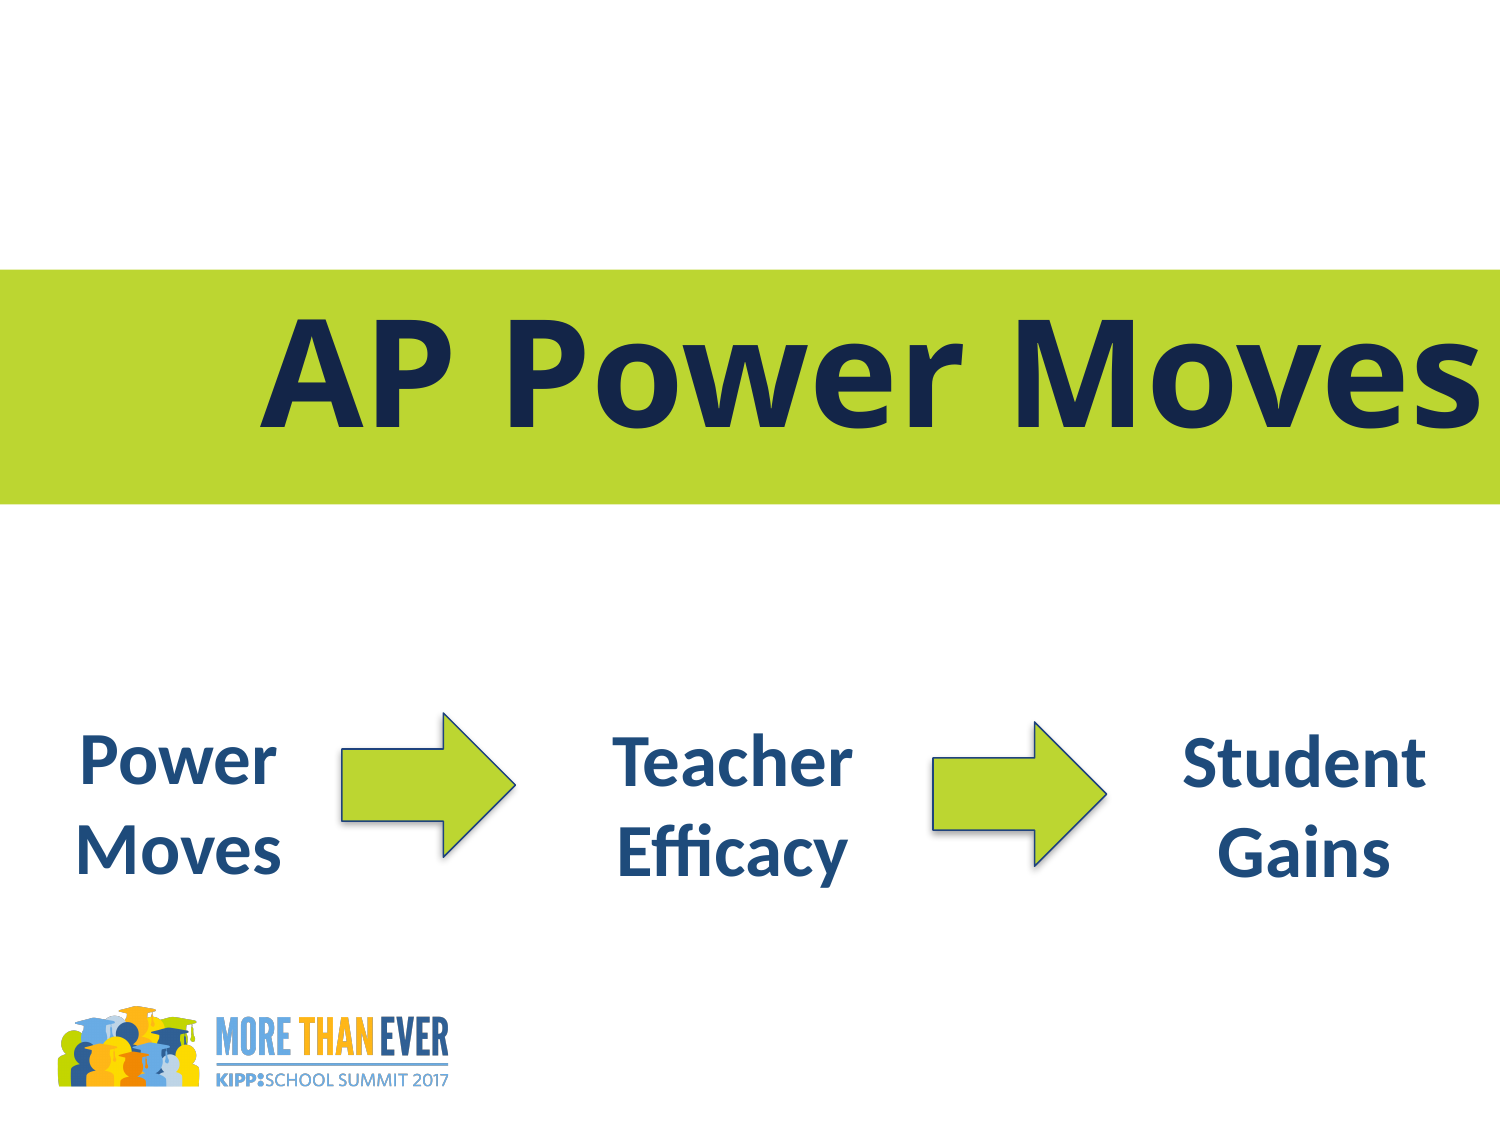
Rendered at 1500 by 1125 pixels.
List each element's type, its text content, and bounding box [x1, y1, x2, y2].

text_box AP Power Moves [0, 269, 1500, 505]
text_box [341, 712, 516, 858]
picture [56, 1001, 449, 1088]
text_box Teacher Efficacy [520, 704, 946, 900]
text_box [932, 721, 1108, 867]
text_box Student Gains [1111, 704, 1499, 900]
text_box Power Moves [15, 701, 342, 897]
